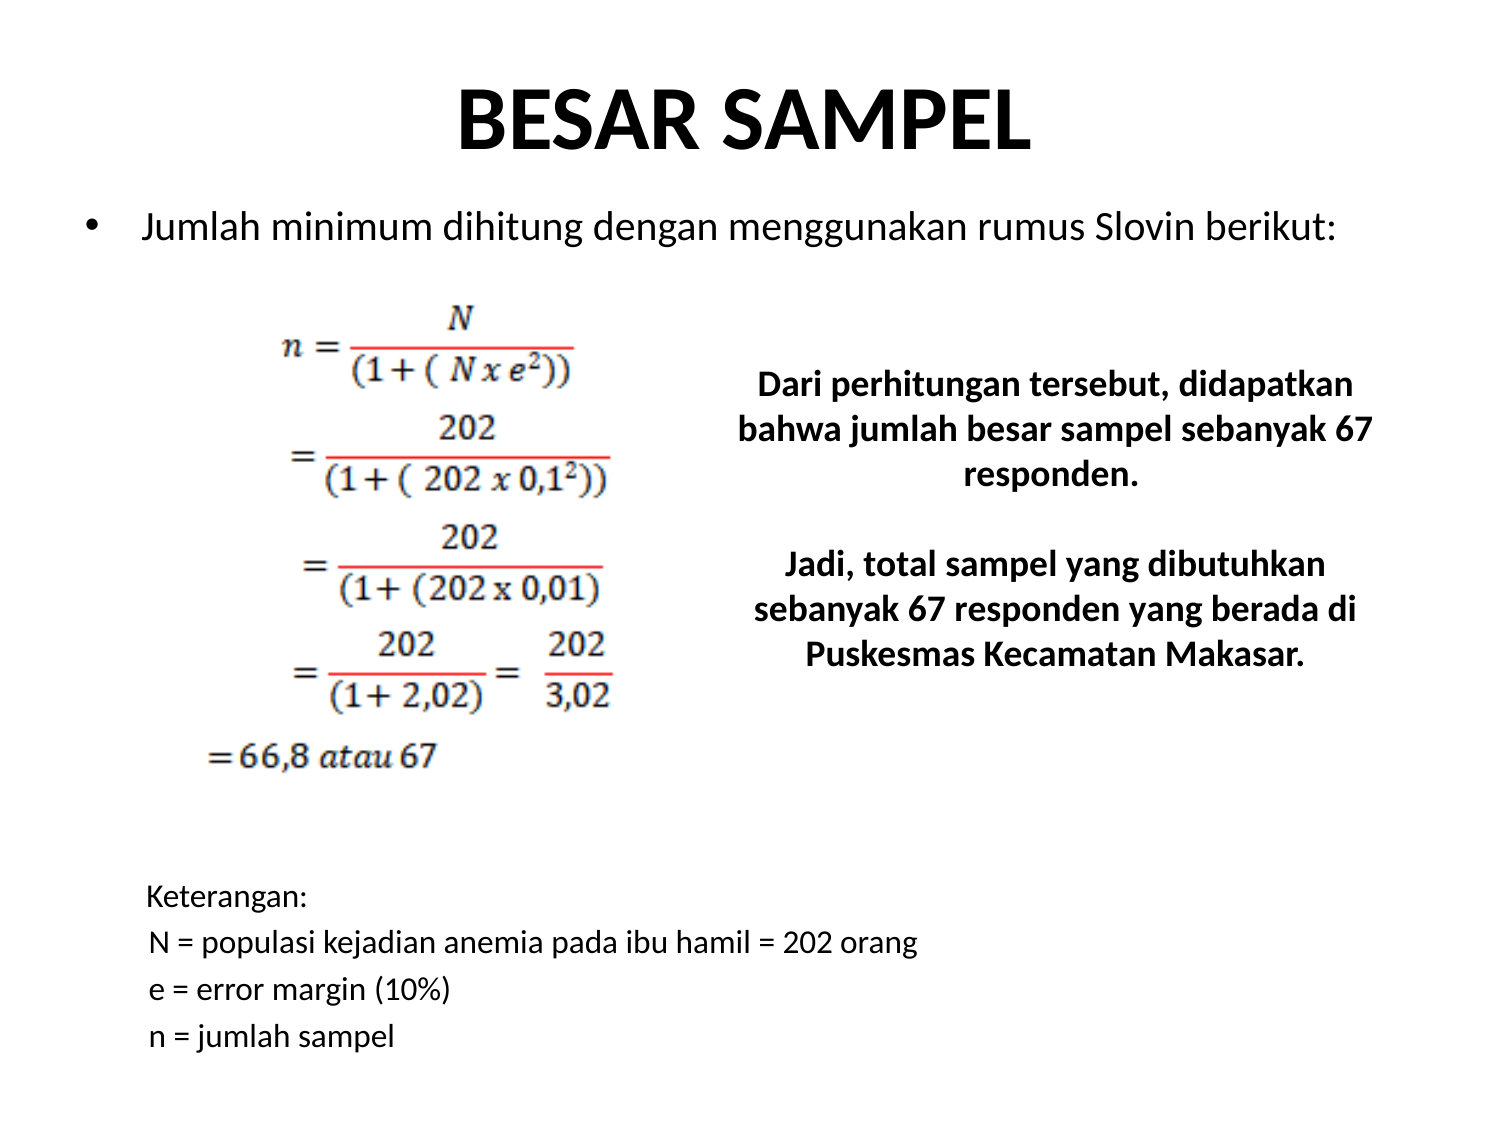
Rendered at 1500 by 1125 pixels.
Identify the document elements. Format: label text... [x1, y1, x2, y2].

title BESAR SAMPEL [75, 45, 1415, 181]
text_box Dari perhitungan tersebut, didapatkan bahwa jumlah besar sampel sebanyak 67 responden. Jadi, total sampel yang dibutuhkan sebanyak 67 responden yang berada di Puskesmas Kecamatan Makasar. [707, 351, 1405, 682]
list Jumlah minimum dihitung dengan menggunakan rumus Slovin berikut: Keterangan: N = populasi kejadian anemia pada ibu hamil = 202 orang e = error margin (10%) n = jumlah sampel [69, 191, 1459, 1066]
picture [137, 287, 660, 808]
